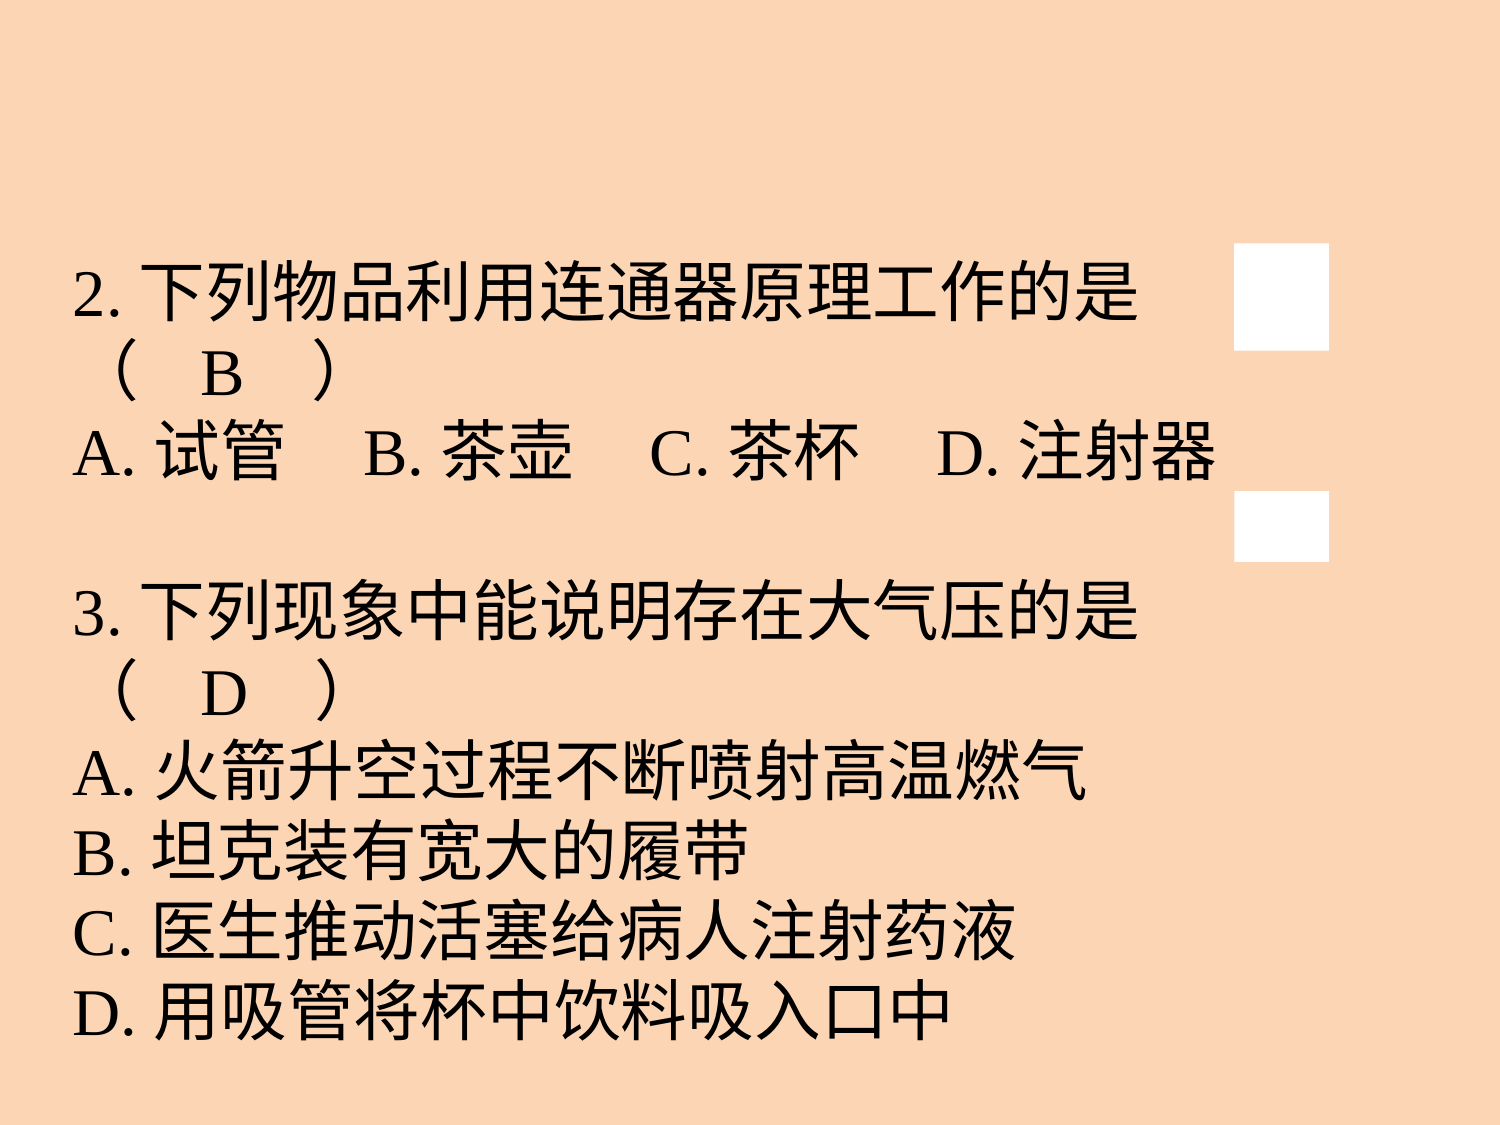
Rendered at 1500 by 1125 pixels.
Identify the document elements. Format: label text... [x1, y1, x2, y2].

text_box [1234, 243, 1329, 351]
text_box [1234, 491, 1329, 562]
text_box 2.下列物品利用连通器原理工作的是（ B ） A.试管 B.茶壶 C.茶杯 D.注射器 3.下列现象中能说明存在大气压的是（ D ） A.火箭升空过程不断喷射高温燃气 B.坦克装有宽大的履带 C.医生推动活塞给病人注射药液 D.用吸管将杯中饮料吸入口中 [57, 241, 1454, 1057]
